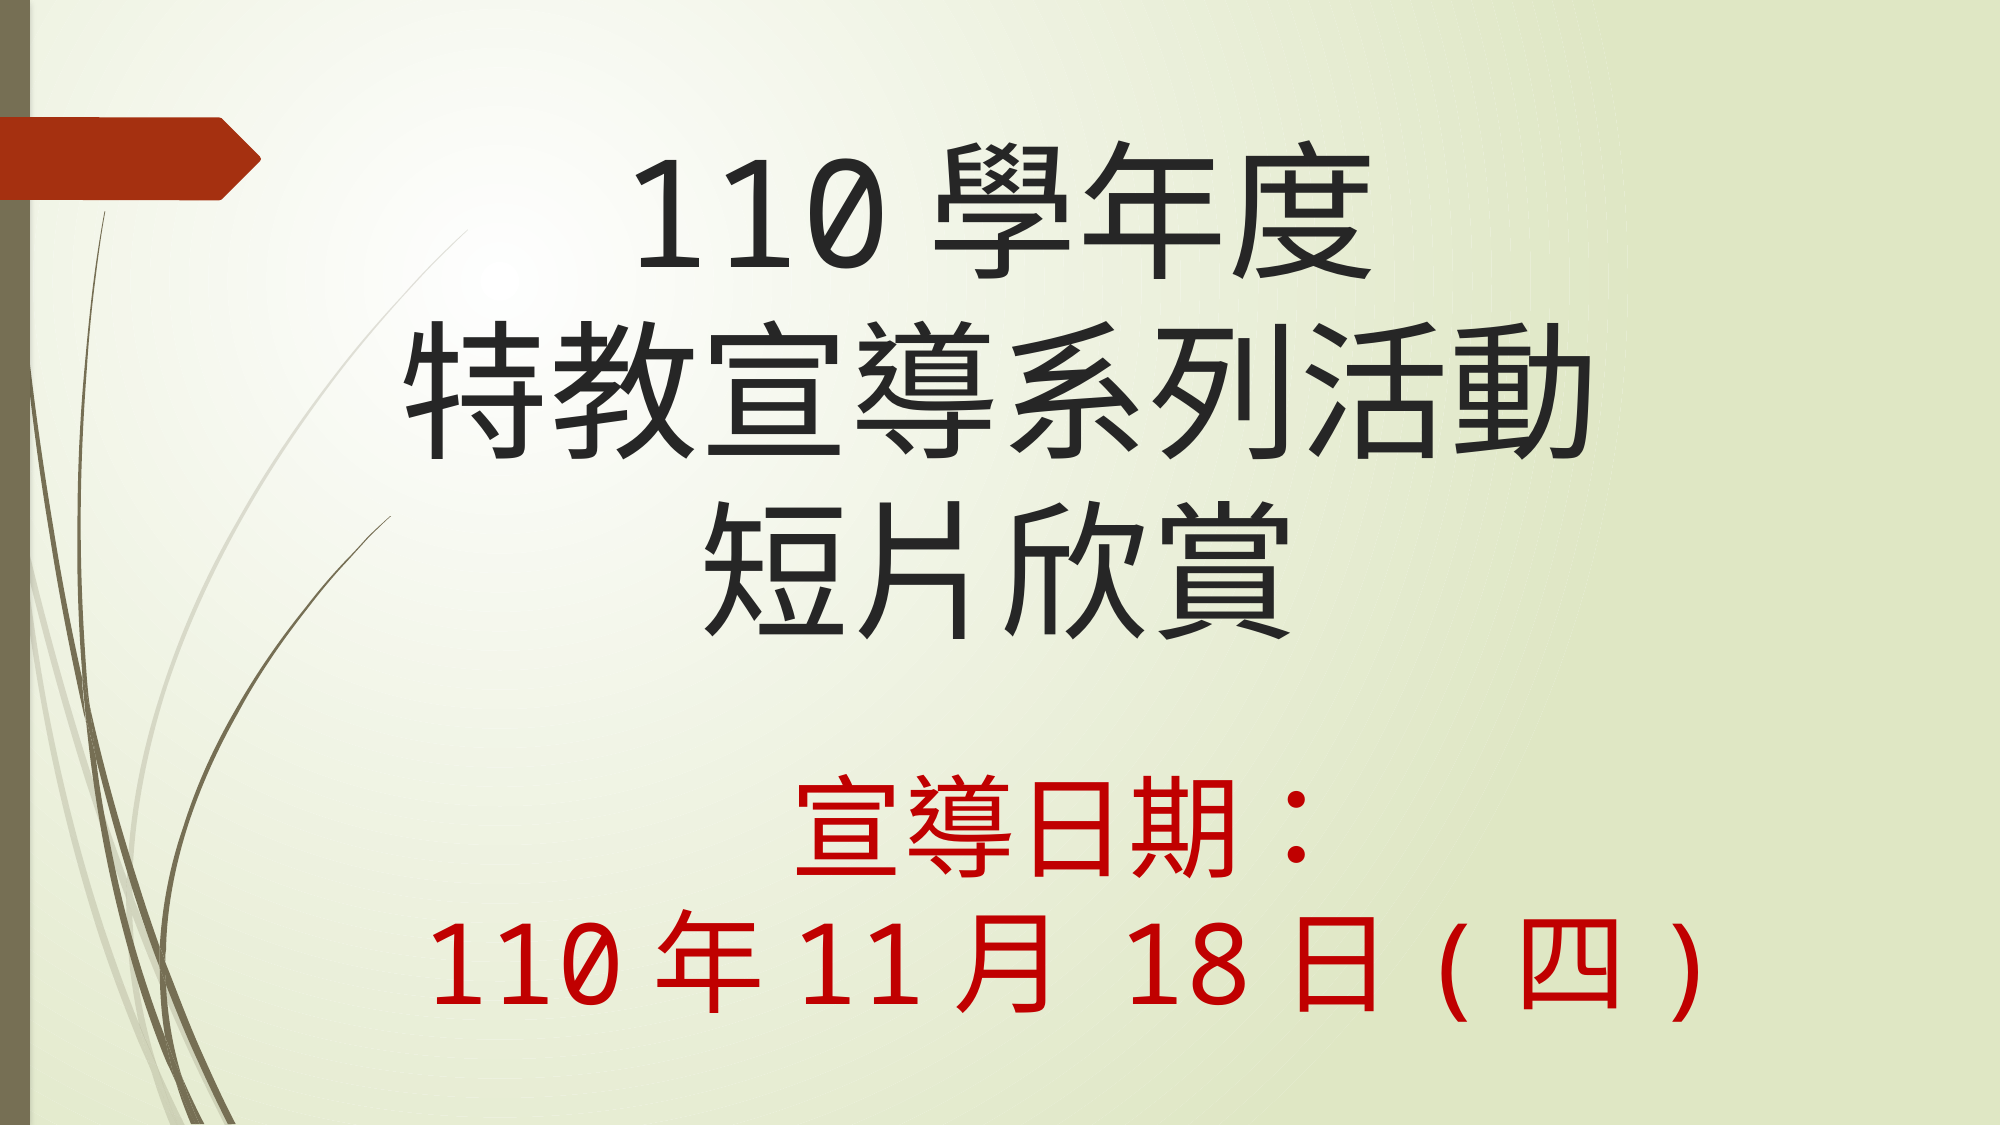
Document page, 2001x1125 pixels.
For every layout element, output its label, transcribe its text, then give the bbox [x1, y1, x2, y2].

title 110學年度 特教宣導系列活動 短片欣賞 [66, 109, 1934, 695]
text_box 宣導日期： 110年11月 18日(四) [289, 749, 1854, 1034]
